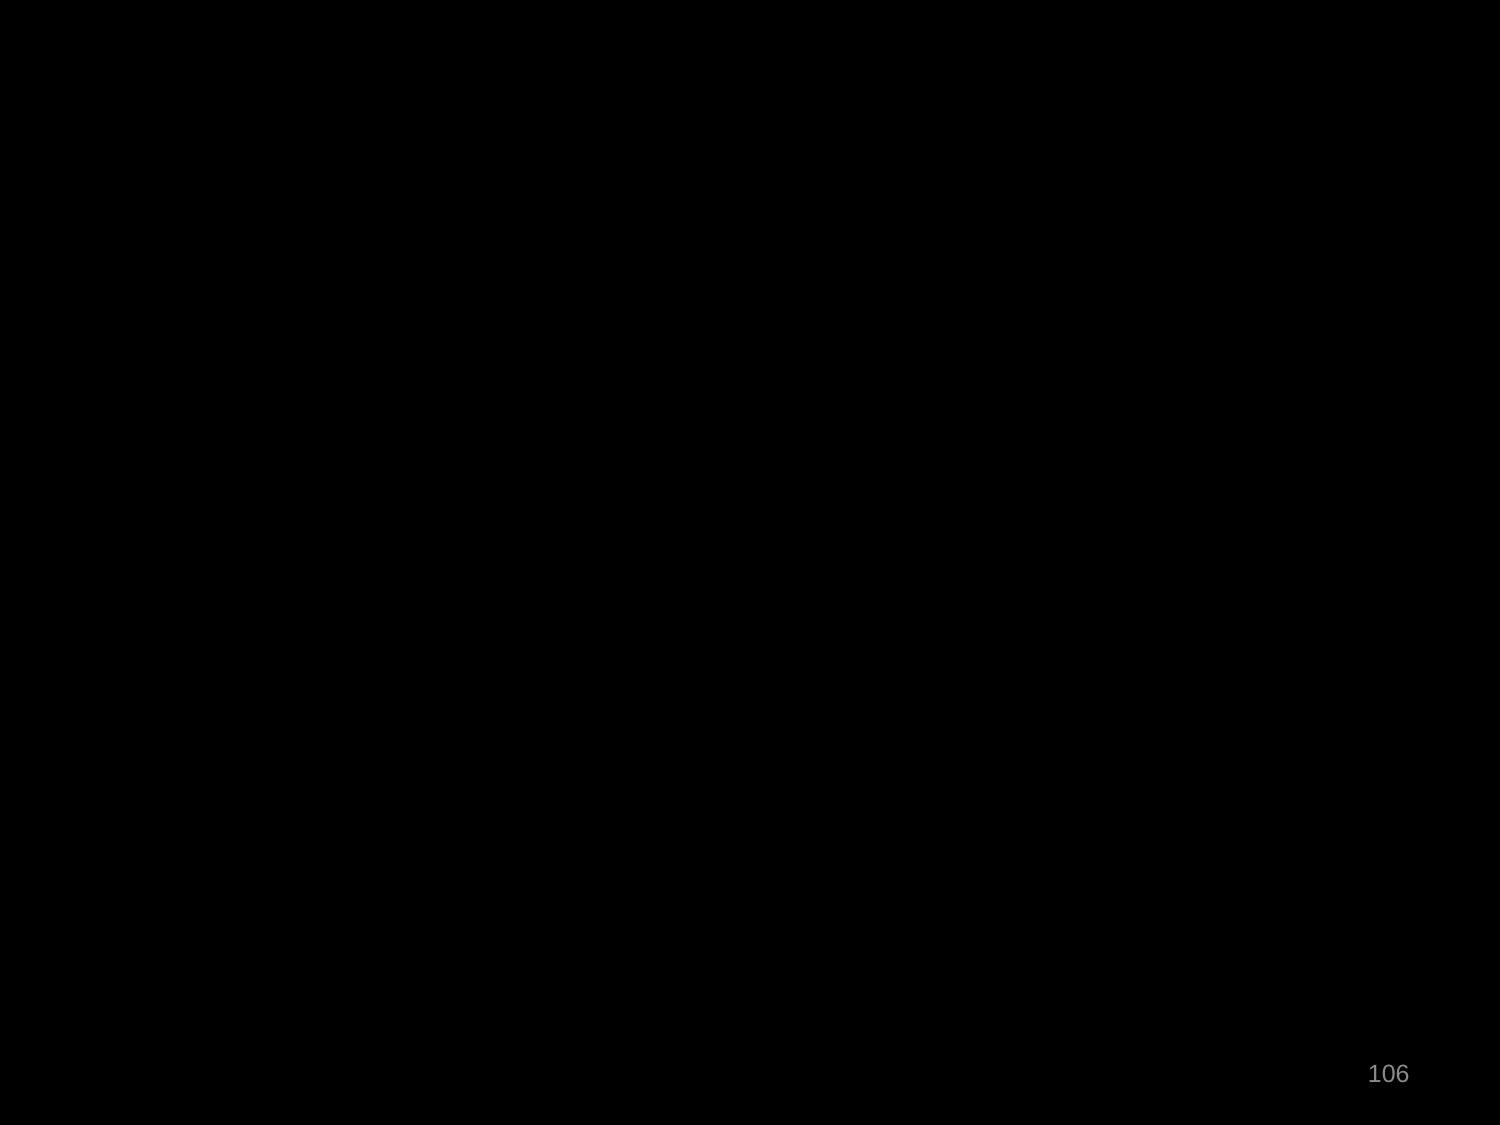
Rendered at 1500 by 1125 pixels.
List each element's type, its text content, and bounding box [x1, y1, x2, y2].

slide_number 106 [1074, 1042, 1425, 1103]
